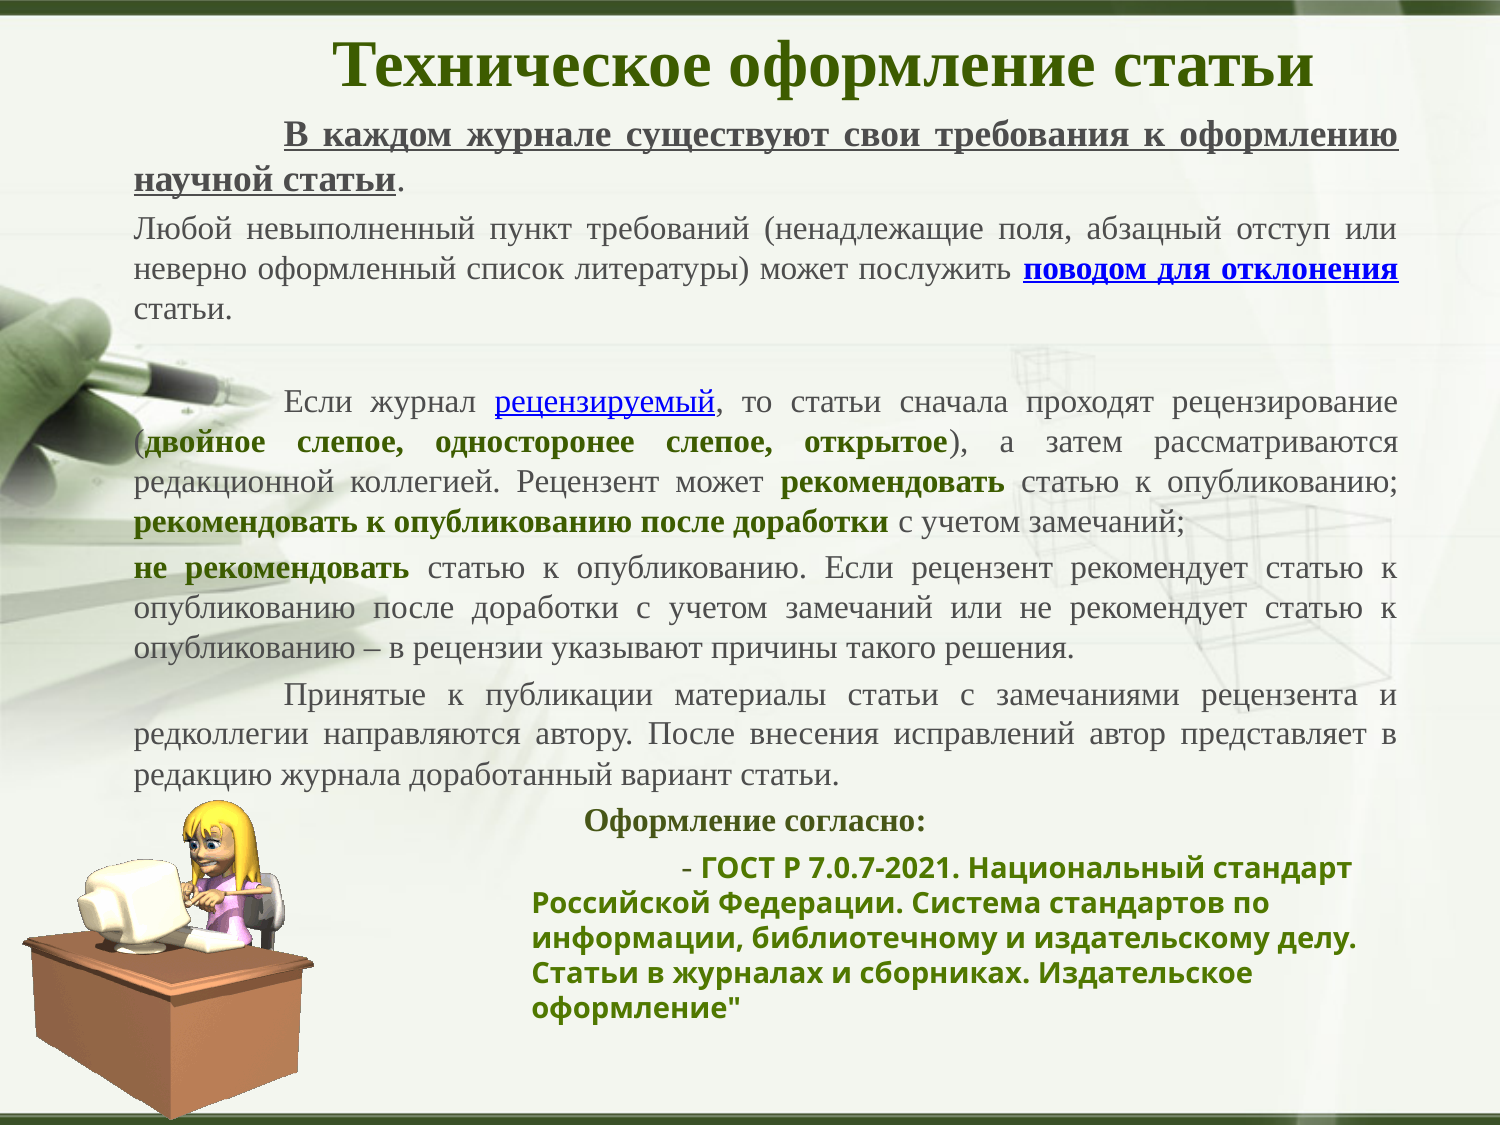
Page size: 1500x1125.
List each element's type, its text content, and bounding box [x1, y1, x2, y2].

title Техническое оформление статьи [180, 27, 1469, 93]
picture [0, 0, 1500, 1125]
list В каждом журнале существуют свои требования к оформлению научной статьи. Любой невыполненный пункт требований (ненадлежащие поля, абзацный отступ или неверно оформленный список литературы) может послужить поводом для отклонения статьи. Если журнал рецензируемый, то статьи сначала проходят рецензирование (двойное слепое, односторонее слепое, открытое), а затем рассматриваются редакционной коллегией. Рецензент может рекомендовать статью к опубликованию; рекомендовать к опубликованию после доработки с учетом замечаний; не рекомендовать статью к опубликованию. Если рецензент рекомендует статью к опубликованию после доработки с учетом замечаний или не рекомендует статью к опубликованию – в рецензии указывают причины такого решения. Принятые к публикации материалы статьи с замечаниями рецензента и редколлегии направляются автору. После внесения исправлений автор представляет в редакцию журнала доработанный вариант статьи. Оформление согласно: - ГОСТ Р 7.0.7-2021. Национальный стандарт Российской Федерации. Система стандартов по информации, библиотечному и издательскому делу. Статьи в журналах и сборниках. Издательское оформление" [118, 101, 1415, 1062]
